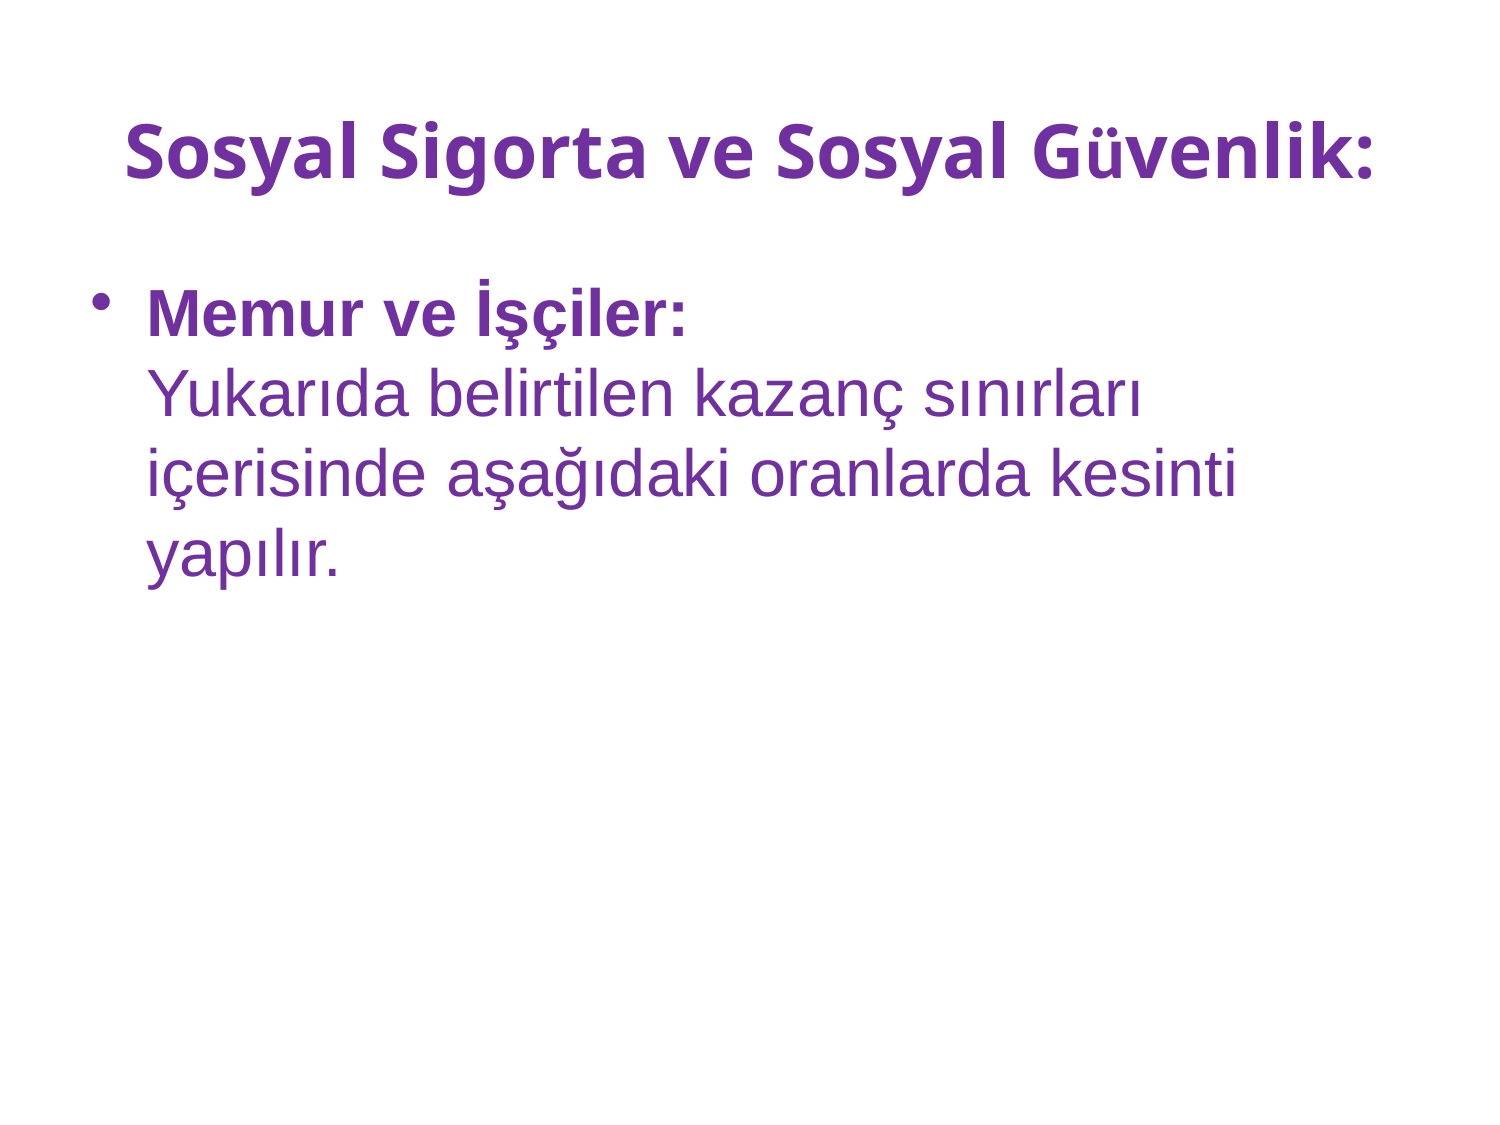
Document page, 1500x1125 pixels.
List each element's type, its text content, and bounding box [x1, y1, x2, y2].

list Memur ve İşçiler: Yukarıda belirtilen kazanç sınırları içerisinde aşağıdaki oranlarda kesinti yapılır. [75, 262, 1425, 1005]
title Sosyal Sigorta ve Sosyal Güvenlik: [75, 45, 1425, 233]
